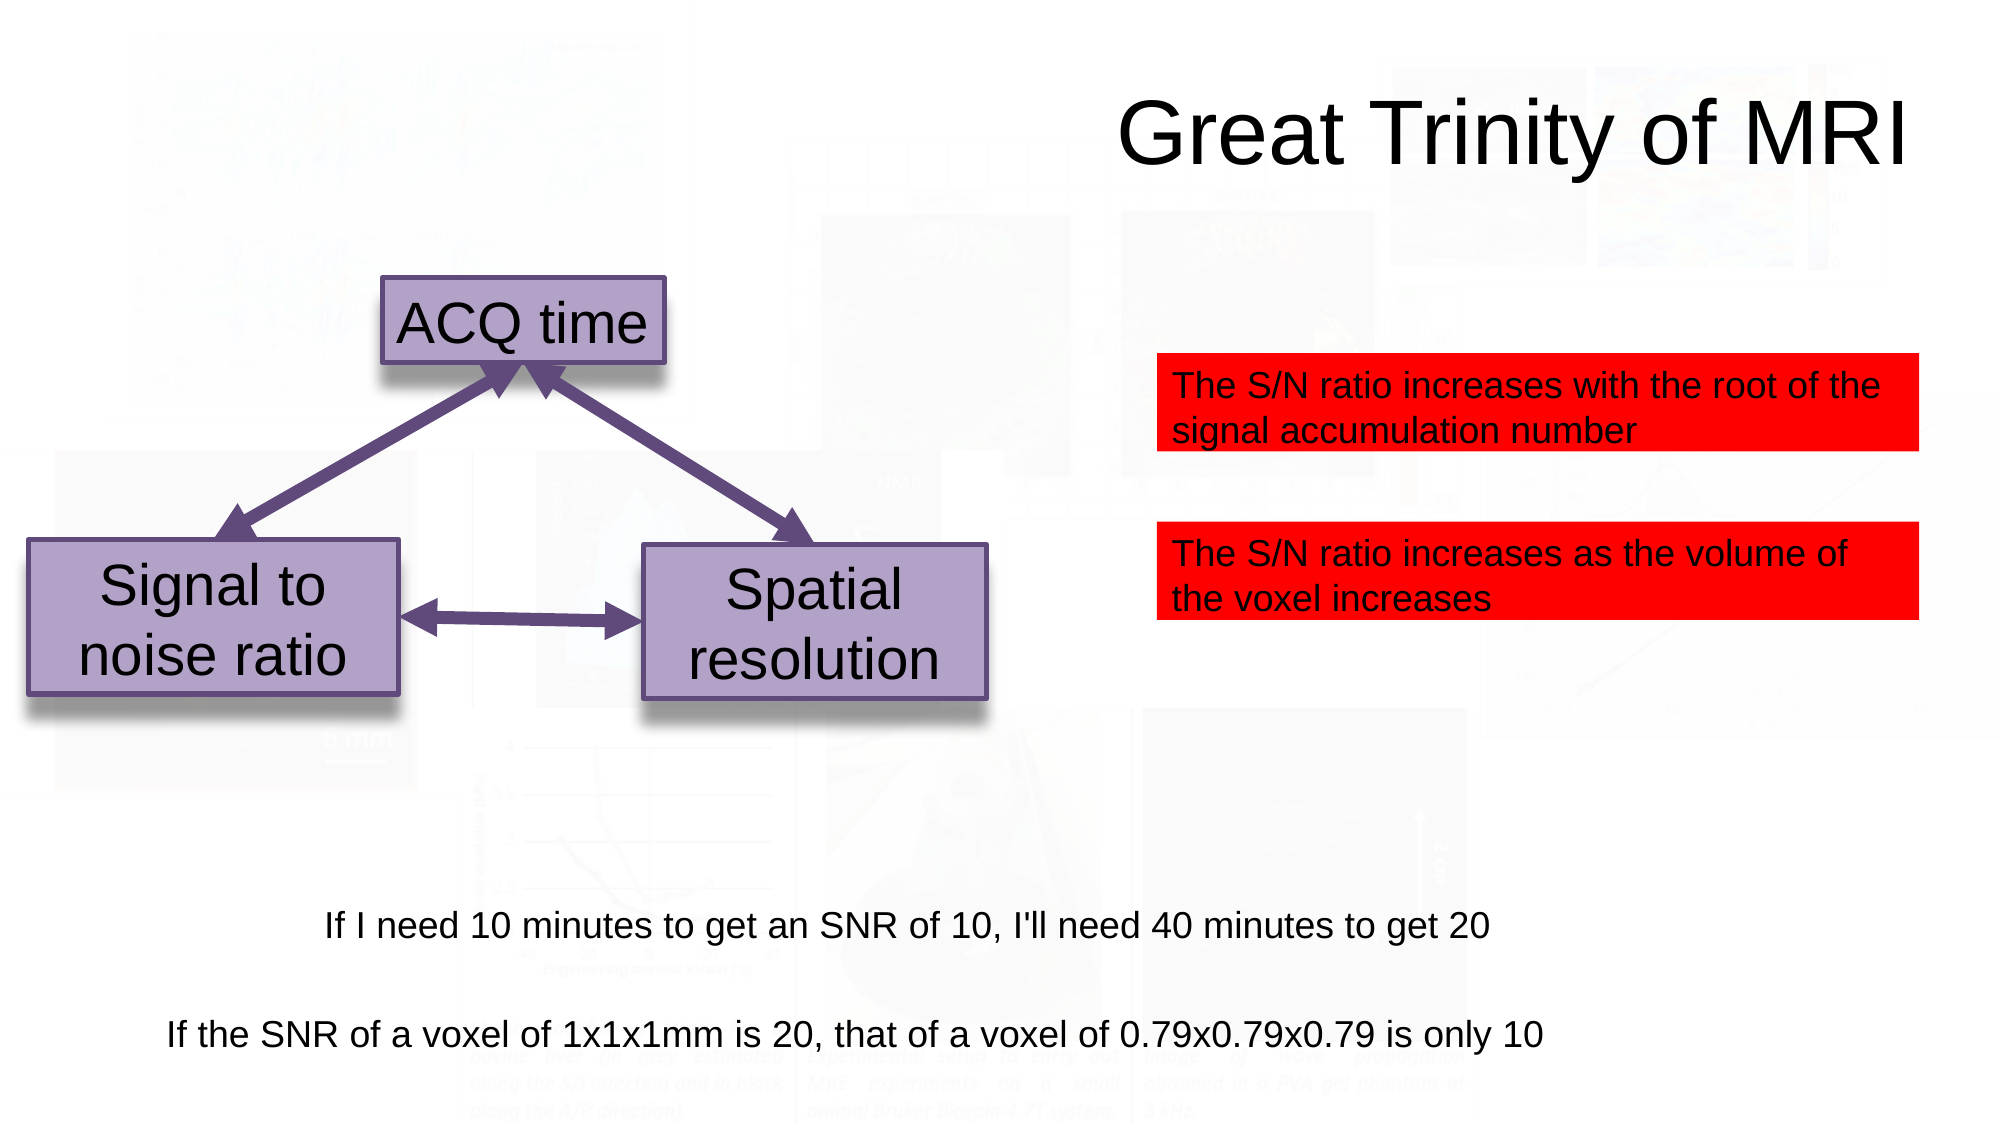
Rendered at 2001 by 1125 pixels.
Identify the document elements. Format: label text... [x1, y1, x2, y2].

text_box The S/N ratio increases with the root of the signal accumulation number [1157, 353, 1920, 452]
text_box The S/N ratio increases as the volume of the voxel increases [1156, 521, 1920, 620]
text_box If the SNR of a voxel of 1x1x1mm is 20, that of a voxel of 0.79x0.79x0.79 is only 10 [151, 1002, 1781, 1060]
text_box If I need 10 minutes to get an SNR of 10, I'll need 40 minutes to get 20 [309, 893, 1747, 950]
text_box Great Trinity of MRI [1101, 65, 2000, 183]
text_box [28, 277, 987, 700]
